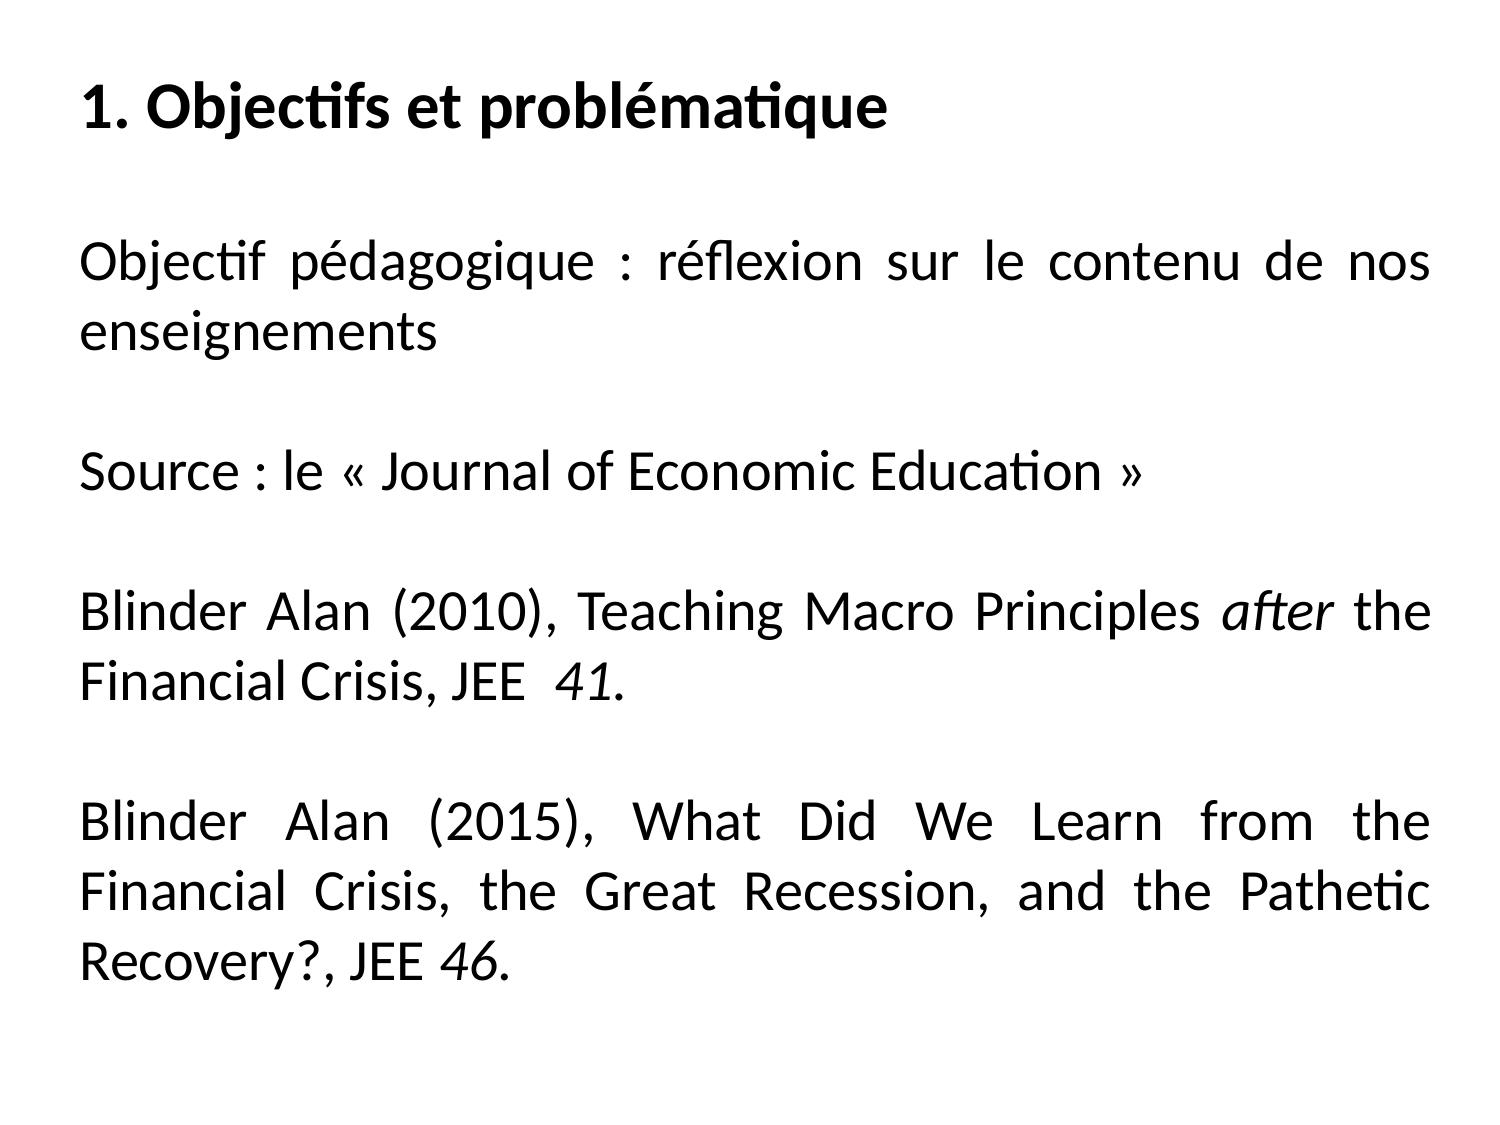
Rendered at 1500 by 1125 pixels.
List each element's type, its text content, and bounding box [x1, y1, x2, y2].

text_box 1. Objectifs et problématique Objectif pédagogique : réflexion sur le contenu de nos enseignements Source : le « Journal of Economic Education » Blinder Alan (2010), Teaching Macro Principles after the Financial Crisis, JEE 41. Blinder Alan (2015), What Did We Learn from the Financial Crisis, the Great Recession, and the Pathetic Recovery?, JEE 46. [64, 54, 1447, 1125]
